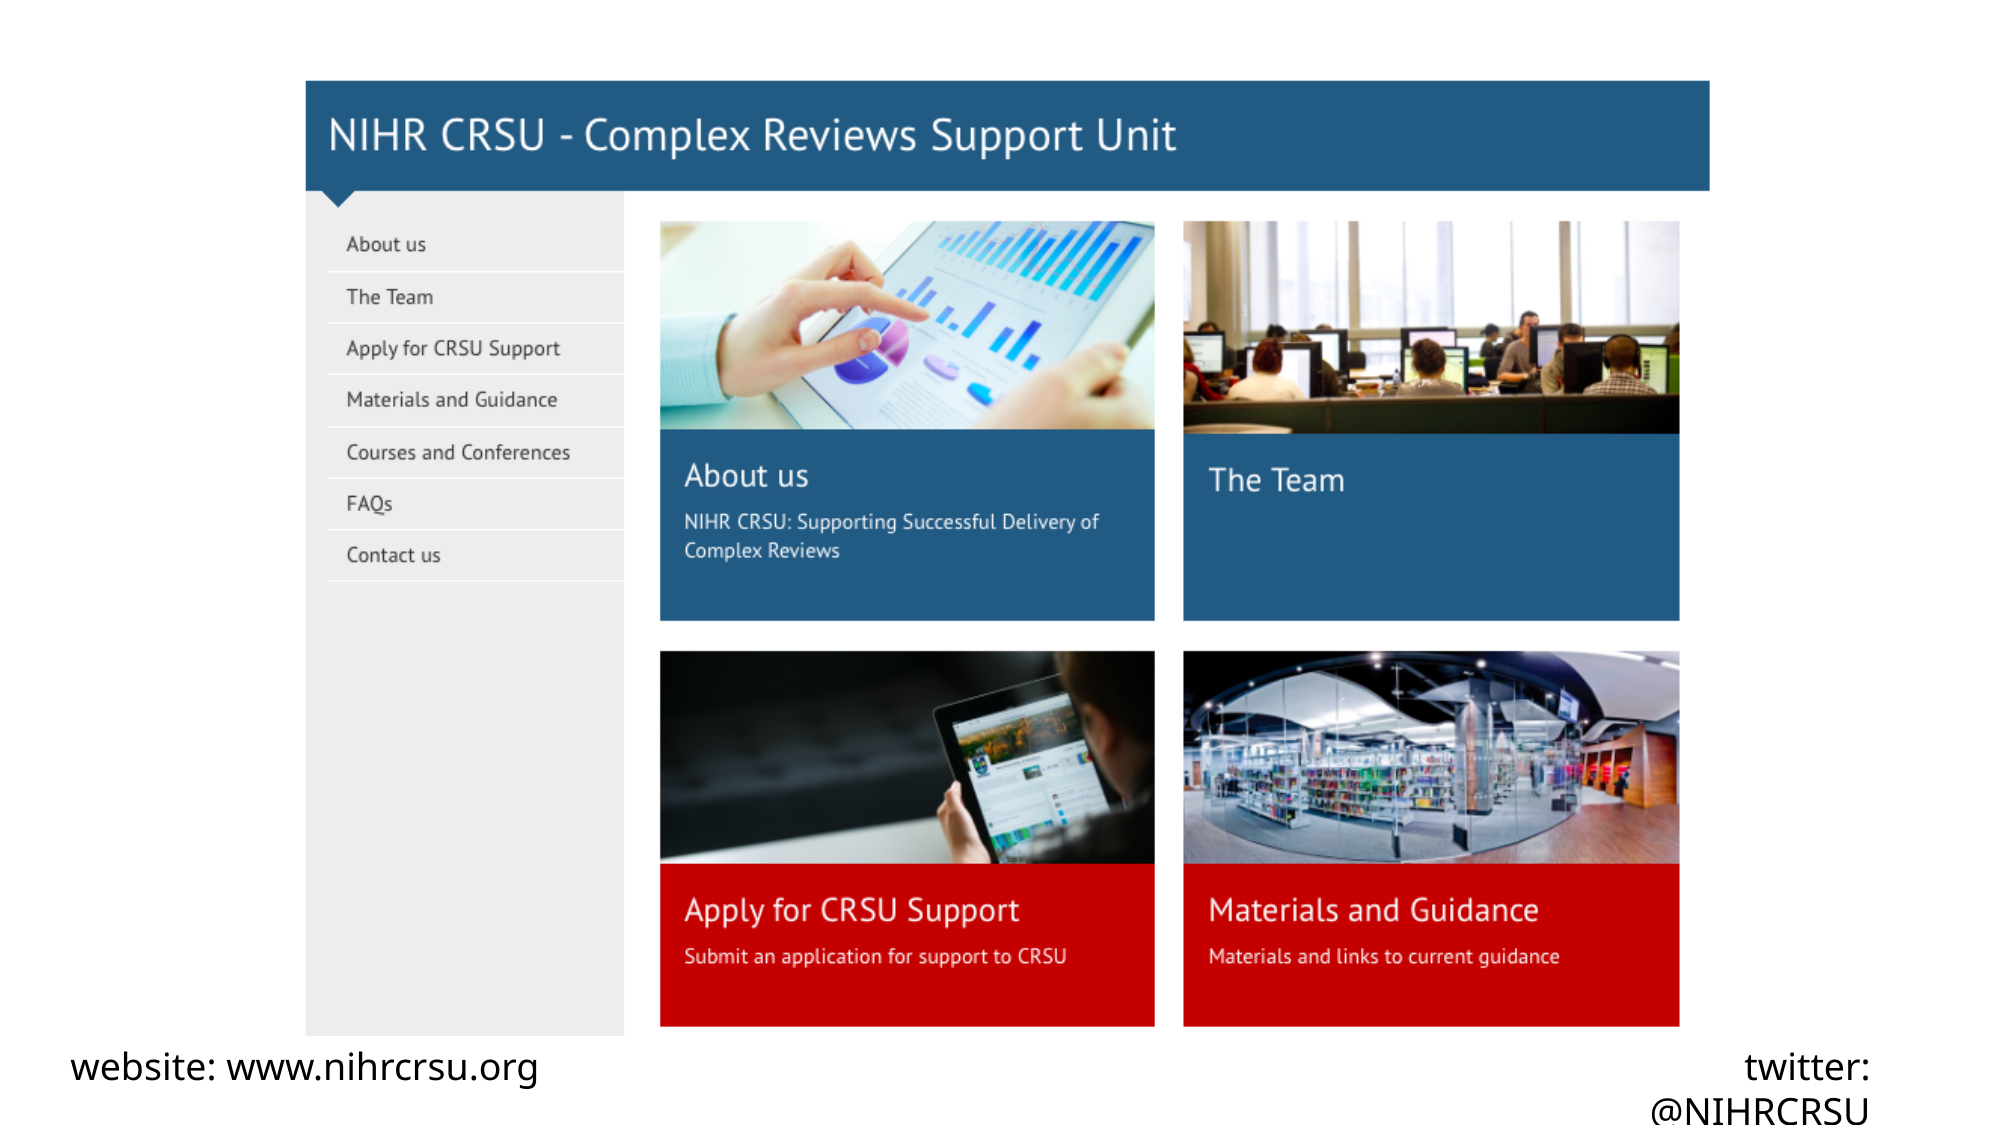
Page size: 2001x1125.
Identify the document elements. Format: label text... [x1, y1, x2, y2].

picture [297, 72, 1719, 1036]
text_box website: www.nihrcrsu.org [55, 1035, 641, 1096]
text_box twitter: @NIHRCRSU [1504, 1035, 1886, 1125]
